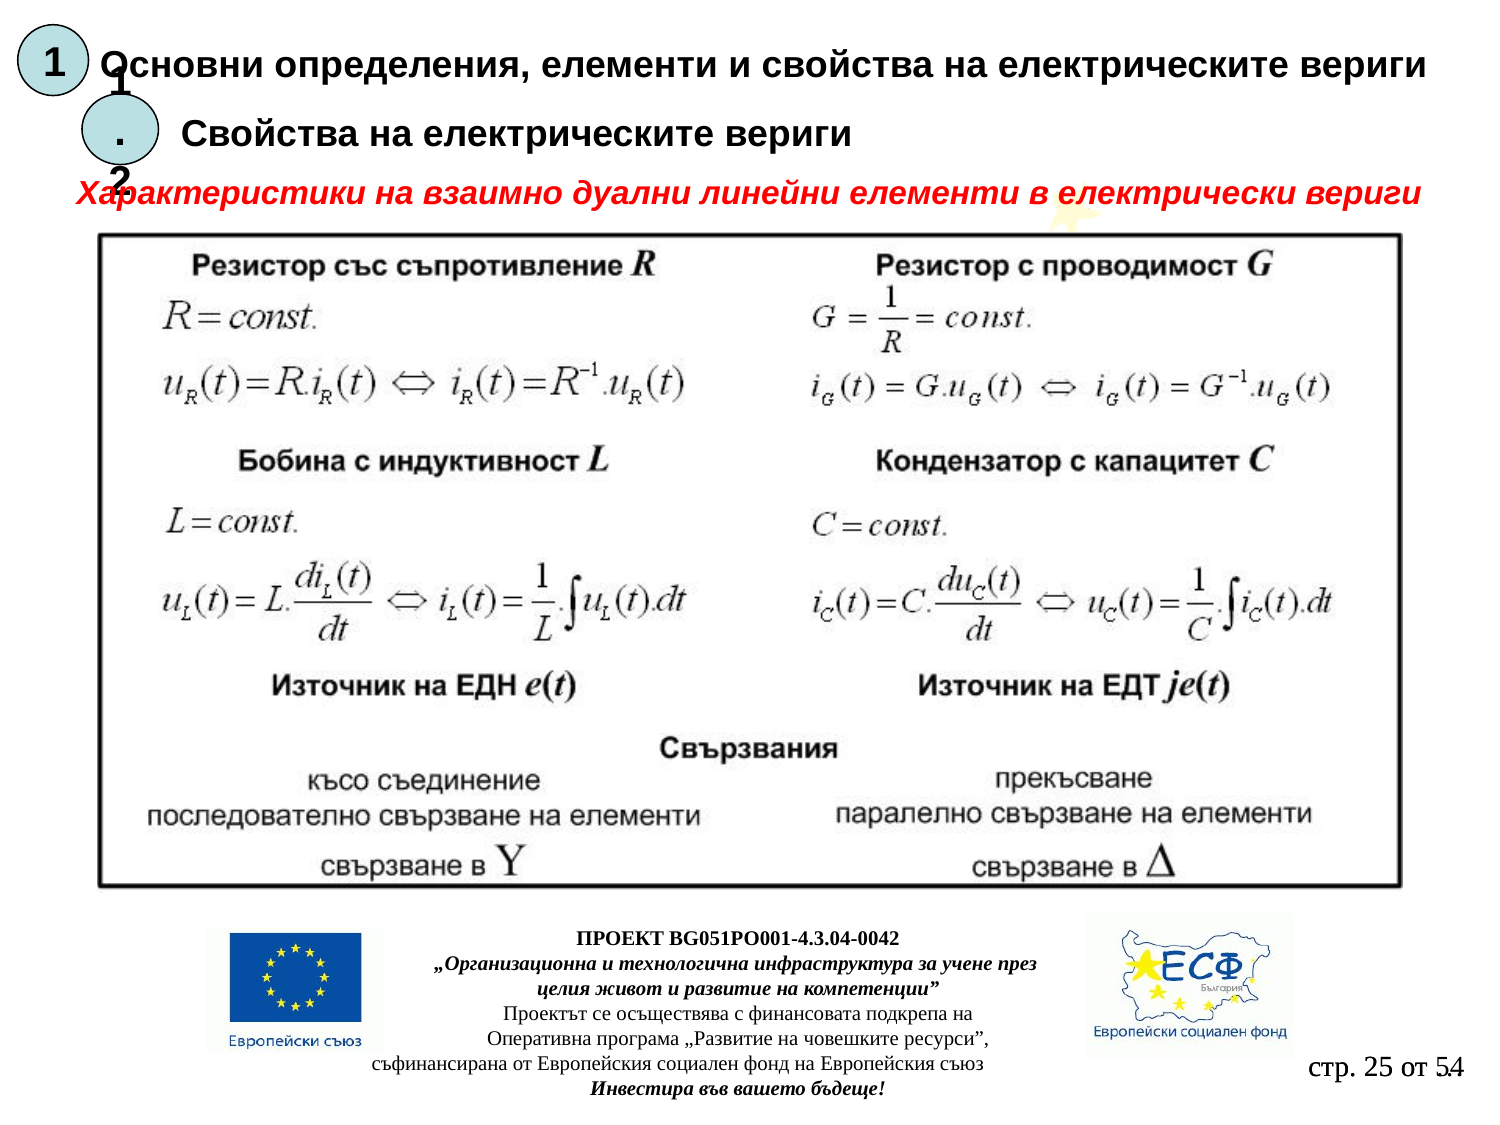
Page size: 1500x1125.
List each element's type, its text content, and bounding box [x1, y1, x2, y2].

text_box 1 [17, 24, 89, 96]
text_box Свойства на електрическите вериги [165, 101, 878, 162]
text_box Основни определения, елементи и свойства на електрическите вериги [84, 32, 1489, 93]
footer ПРОЕКТ BG051PO001-4.3.04-0042 „Организационна и технологична инфраструктура за учене през целия живот и развитие на компетенции” Проектът се осъществява с финансовата подкрепа на Оперативна програма „Развитие на човешките ресурси”, съфинансирана от Европейския социален фонд на Европейския съюз Инвестира във вашето бъдеще! [159, 916, 1317, 1102]
text_box Характеристики на взаимно дуални линейни елементи в електрически вериги [46, 164, 1454, 220]
picture [97, 220, 1403, 893]
text_box 1.2 [81, 93, 159, 164]
